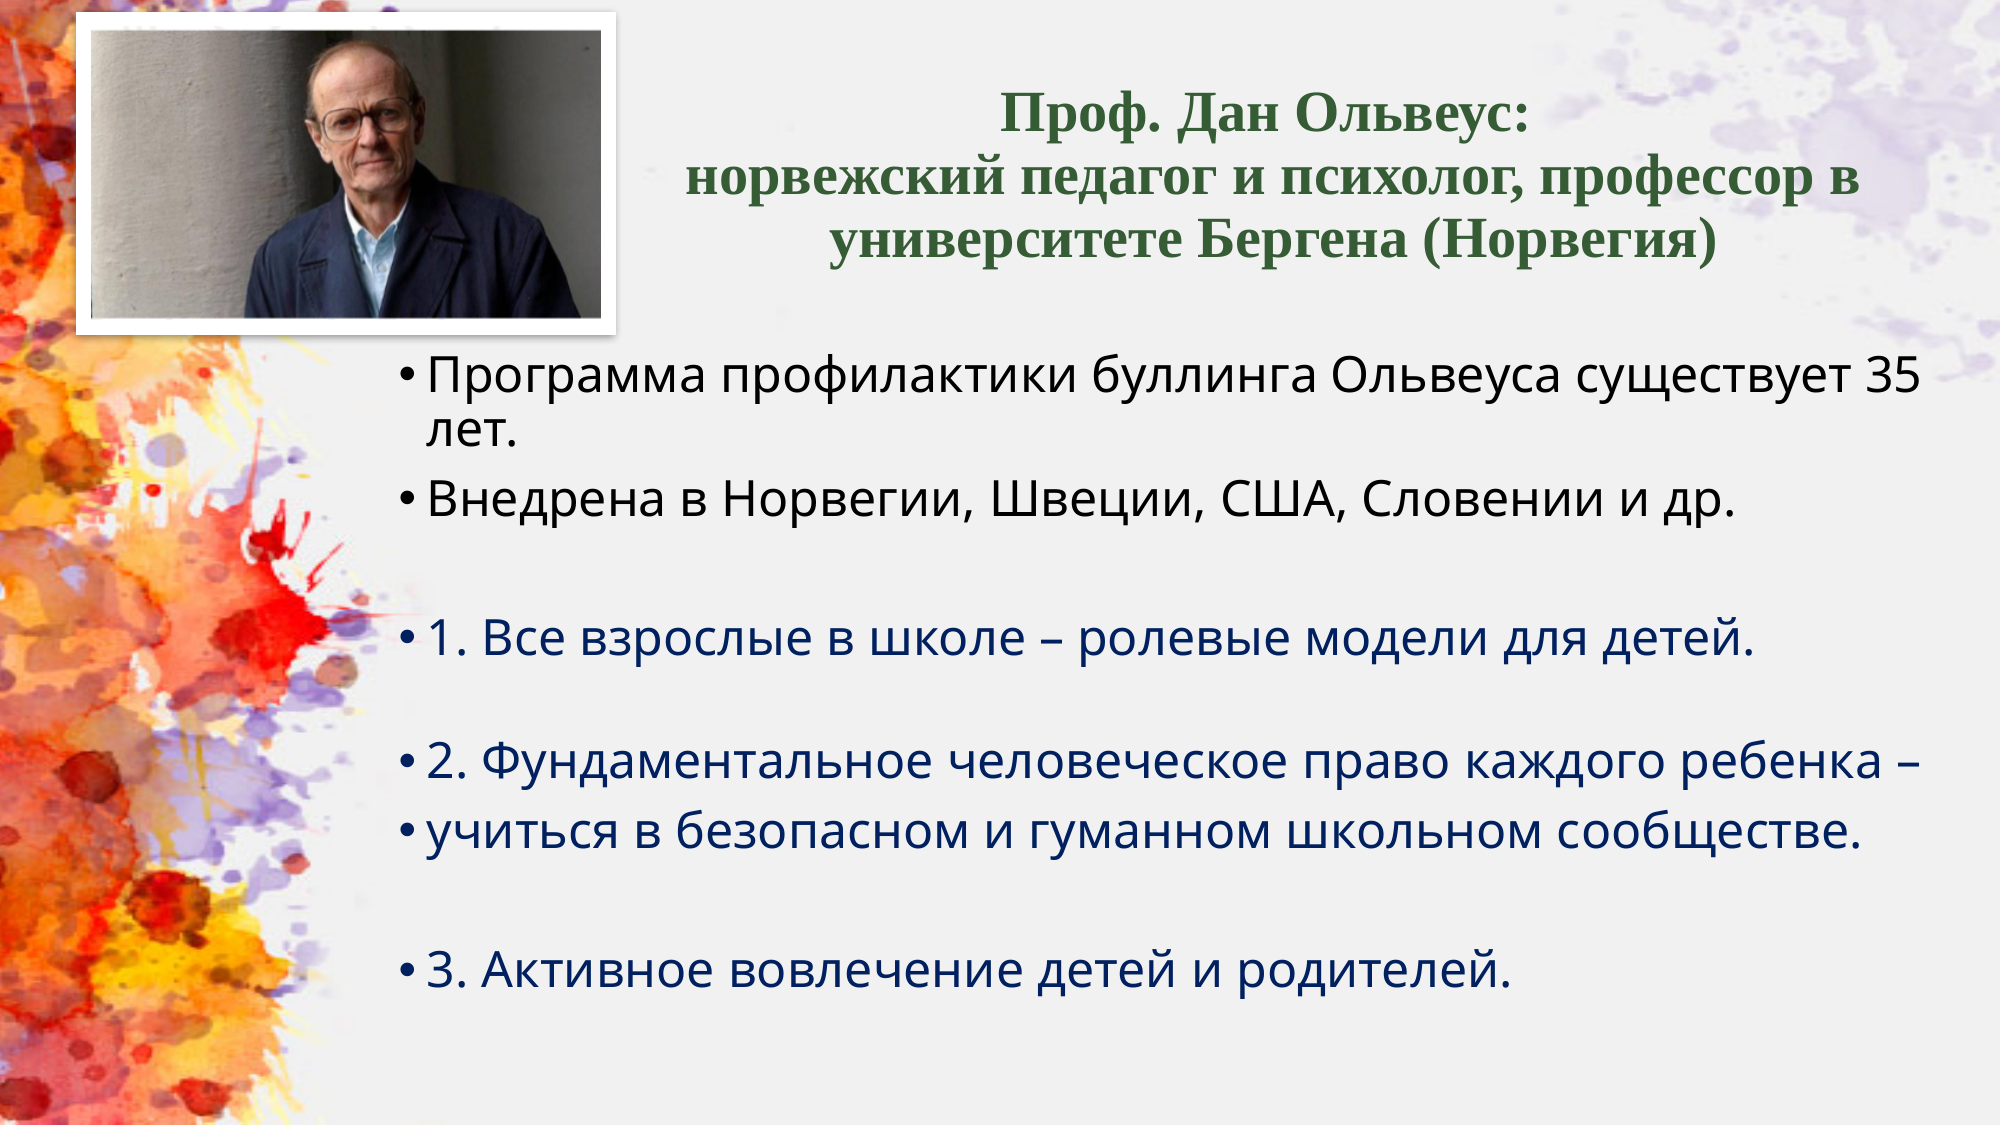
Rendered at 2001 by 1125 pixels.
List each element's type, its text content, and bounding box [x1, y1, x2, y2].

title Проф. Дан Ольвеус: норвежский педагог и психолог, профессор в университете Бергена (Норвегия) [621, 53, 1926, 297]
picture [0, 0, 2000, 1125]
list Программа профилактики буллинга Ольвеуса существует 35 лет. Внедрена в Норвегии, Швеции, США, Словении и др. 1. Все взрослые в школе – ролевые модели для детей. 2. Фундаментальное человеческое право каждого ребенка – учиться в безопасном и гуманном школьном сообществе. 3. Активное вовлечение детей и родителей. [383, 341, 1966, 1049]
